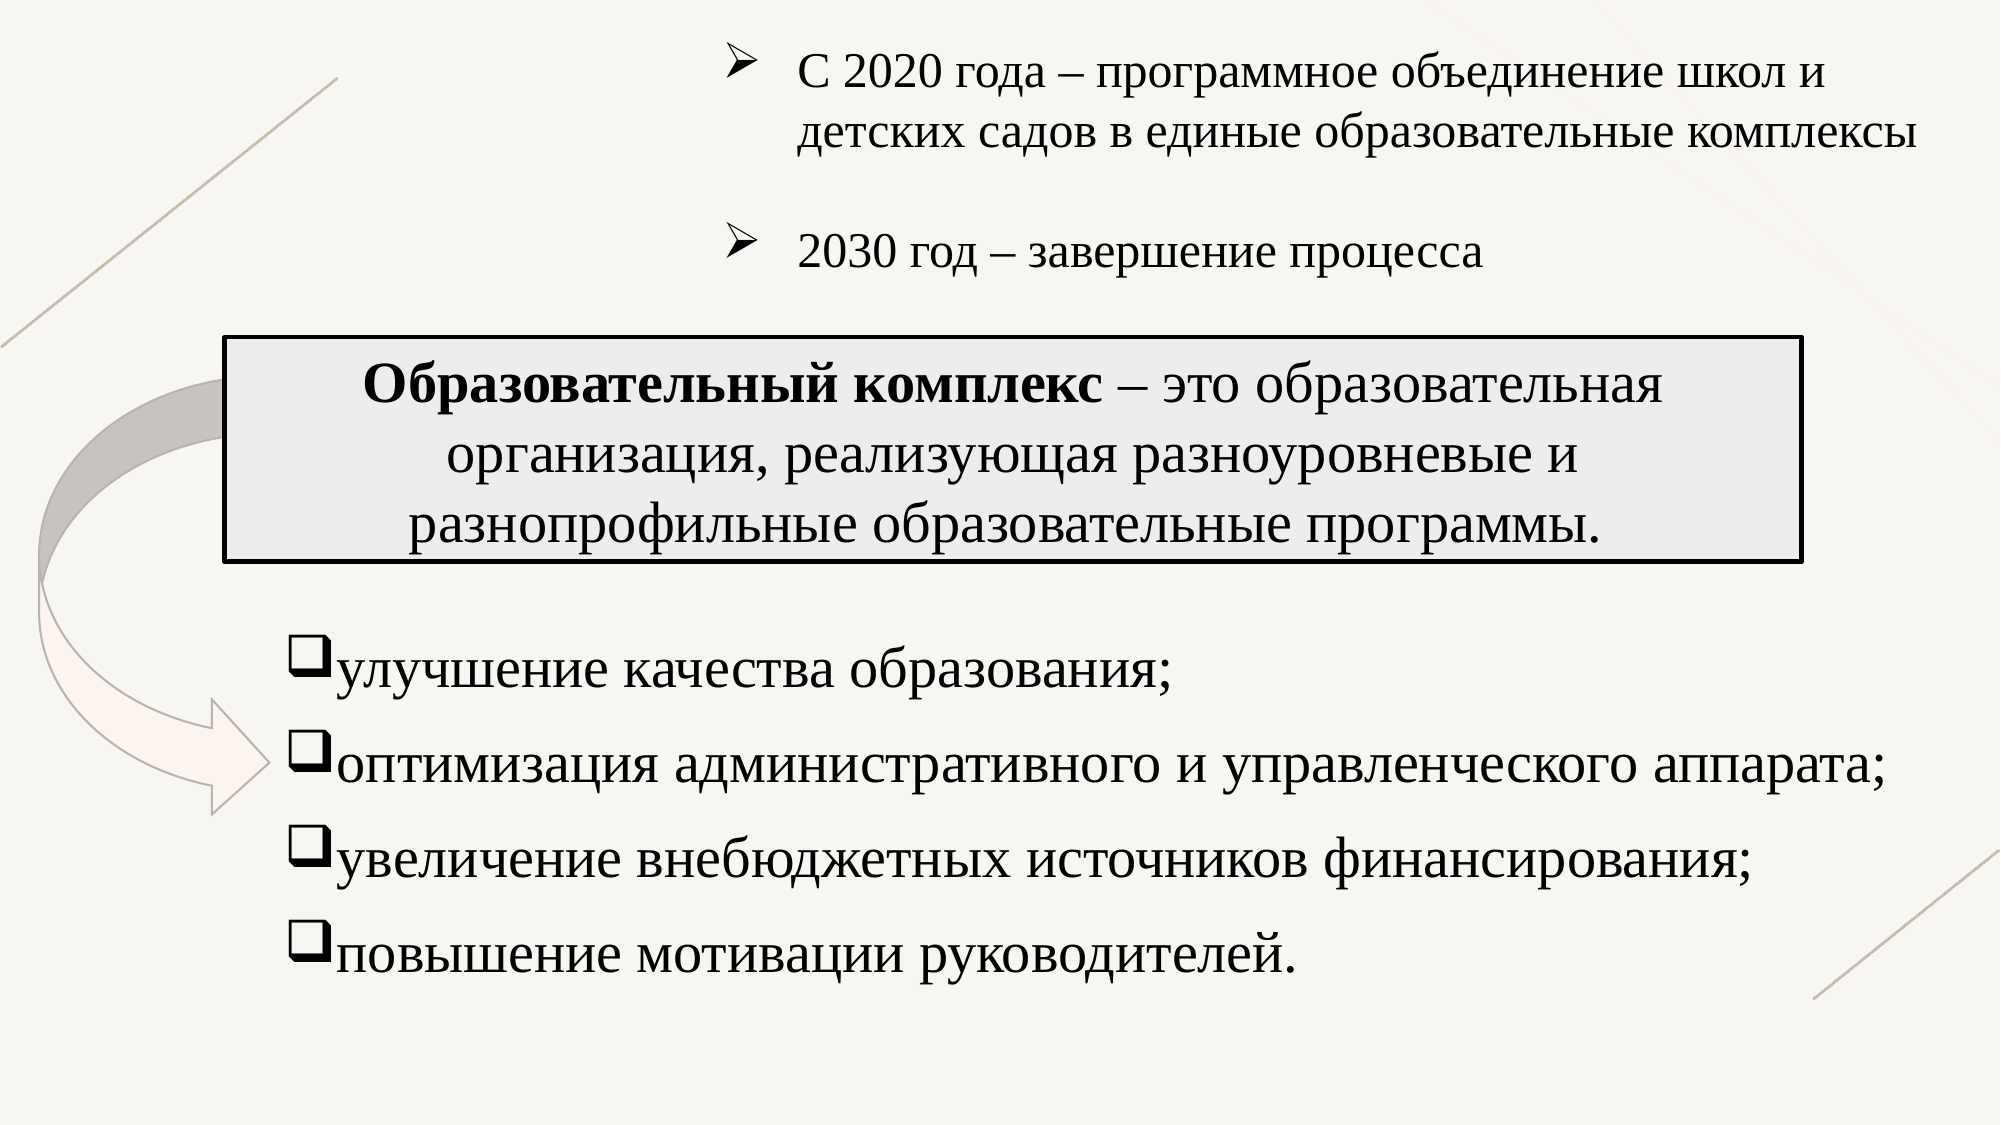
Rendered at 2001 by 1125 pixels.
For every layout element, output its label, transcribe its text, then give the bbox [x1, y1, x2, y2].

text_box [38, 378, 269, 817]
picture [1812, 849, 2000, 1000]
picture [0, 77, 338, 348]
text_box улучшение качества образования; оптимизация административного и управленческого аппарата; увеличение внебюджетных источников финансирования; повышение мотивации руководителей. [269, 621, 1923, 992]
text_box С 2020 года – программное объединение школ и детских садов в единые образовательные комплексы 2030 год – завершение процесса [707, 29, 1975, 285]
text_box Образовательный комплекс – это образовательная организация, реализующая разноуровневые и разнопрофильные образовательные программы. [224, 337, 1802, 562]
